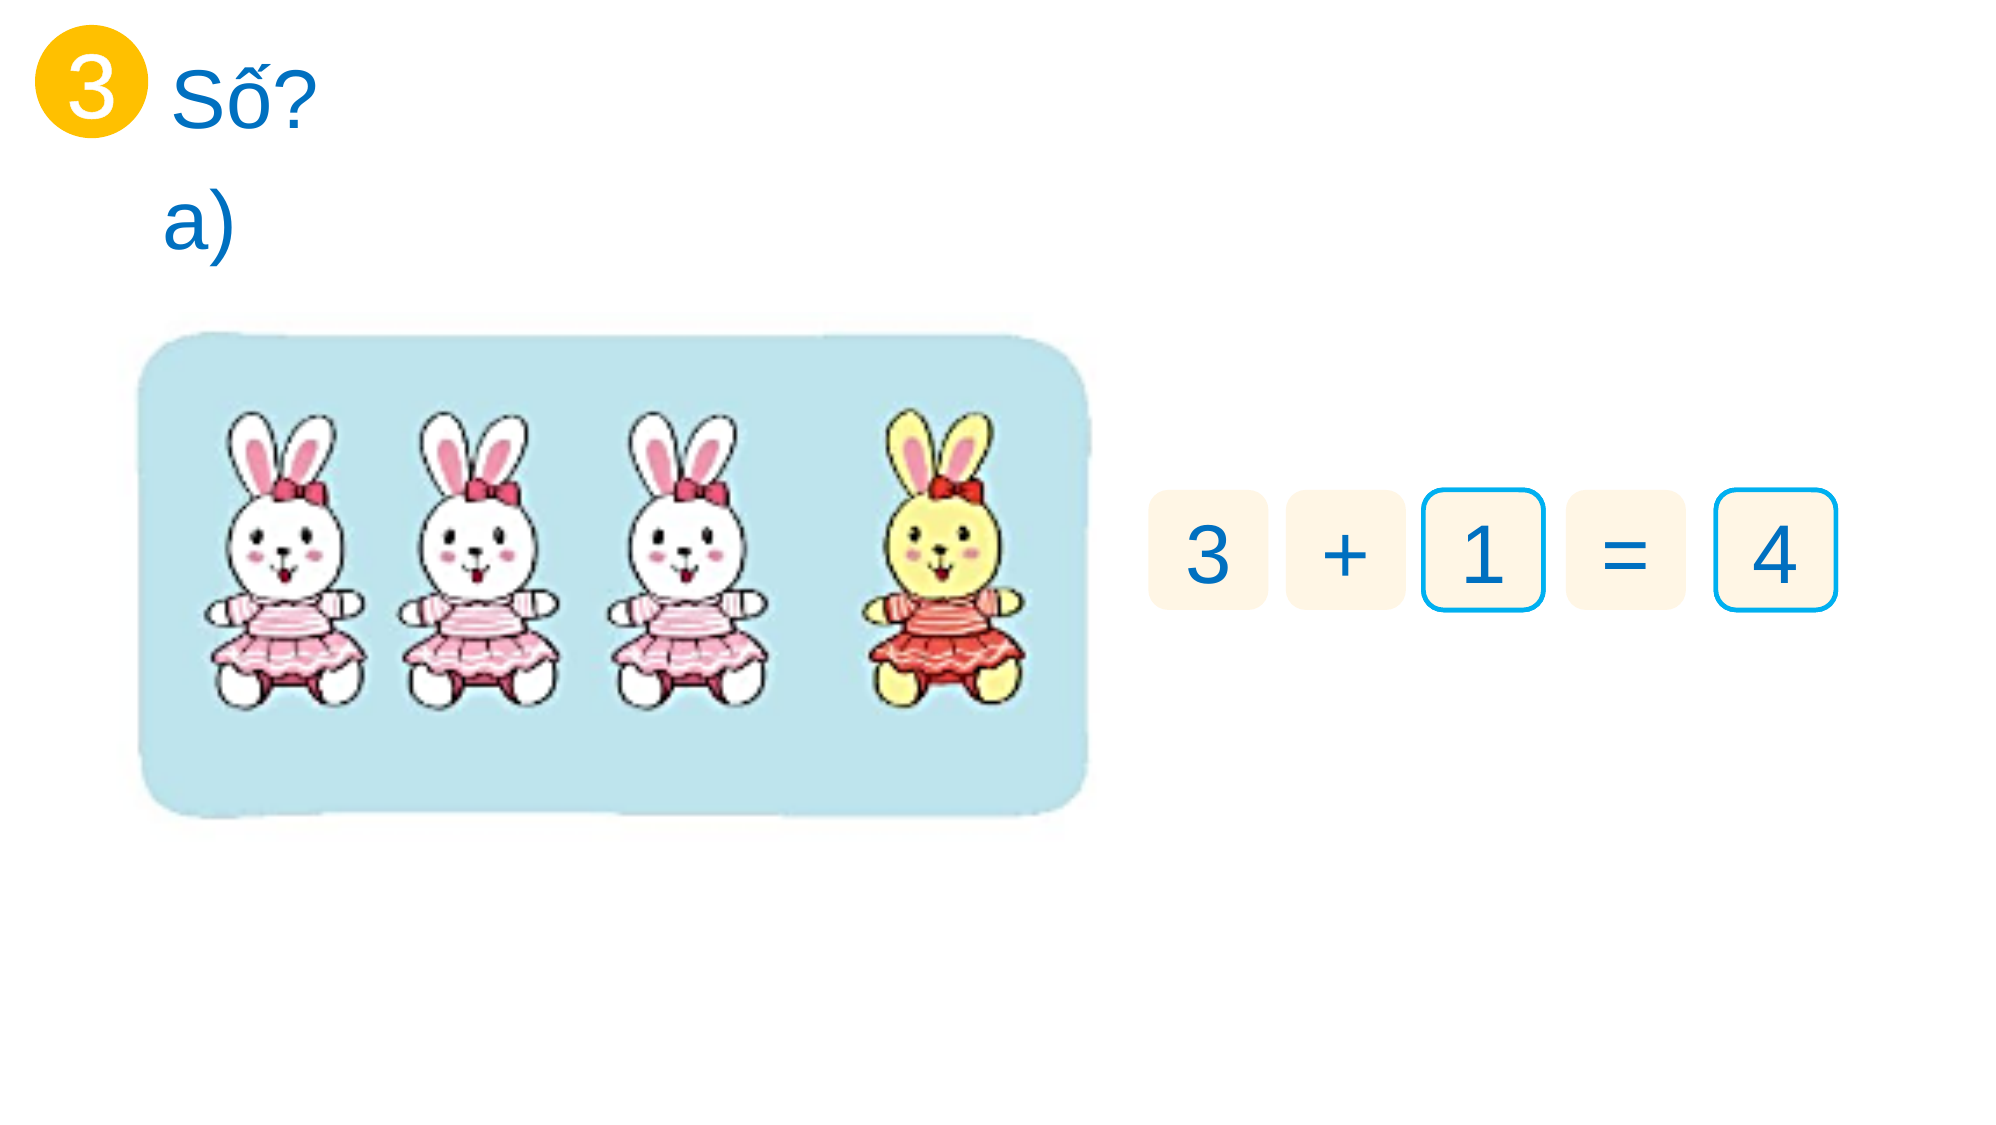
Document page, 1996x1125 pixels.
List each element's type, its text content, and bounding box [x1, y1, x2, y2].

text_box 4 [1713, 487, 1839, 613]
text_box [34, 24, 1948, 154]
text_box 1 [1421, 487, 1546, 613]
text_box 3 [1157, 487, 1271, 613]
text_box + [1283, 487, 1408, 613]
text_box a) [148, 165, 1940, 274]
picture [72, 312, 1151, 851]
text_box = [1563, 487, 1689, 613]
